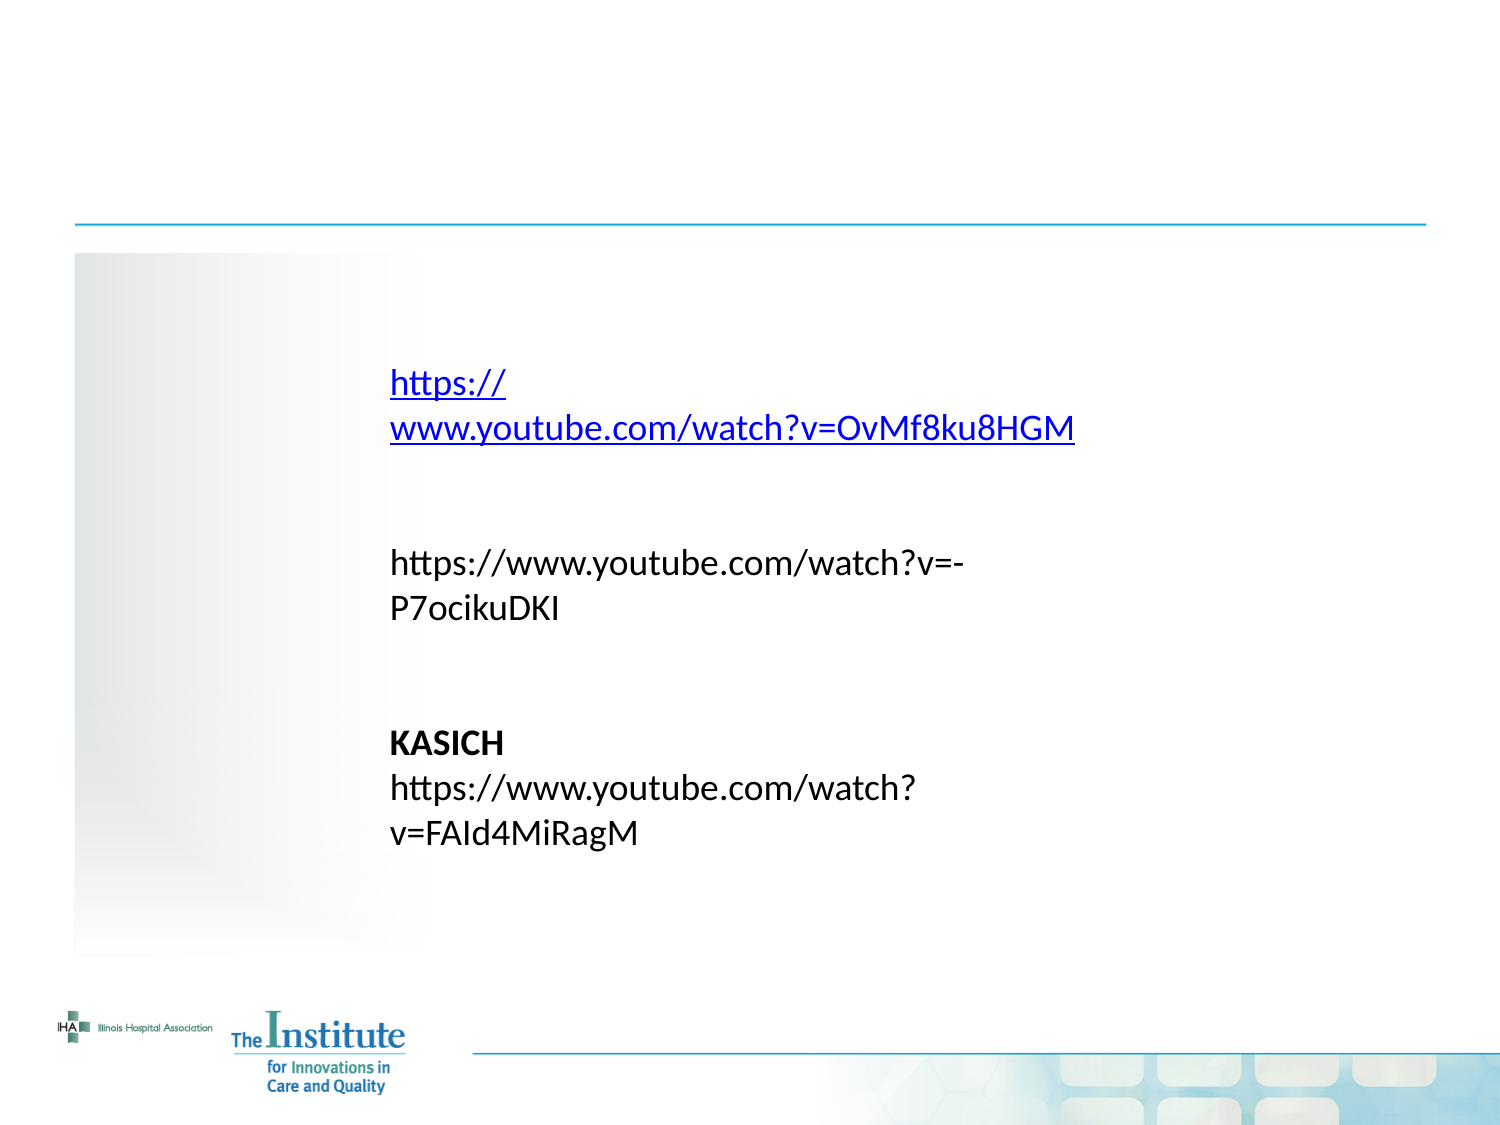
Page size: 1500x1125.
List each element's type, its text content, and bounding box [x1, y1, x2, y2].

text_box https://www.youtube.com/watch?v=OvMf8ku8HGM https://www.youtube.com/watch?v=-P7ocikuDKI KASICH https://www.youtube.com/watch?v=FAId4MiRagM [374, 350, 1125, 860]
picture [0, 0, 1500, 1125]
